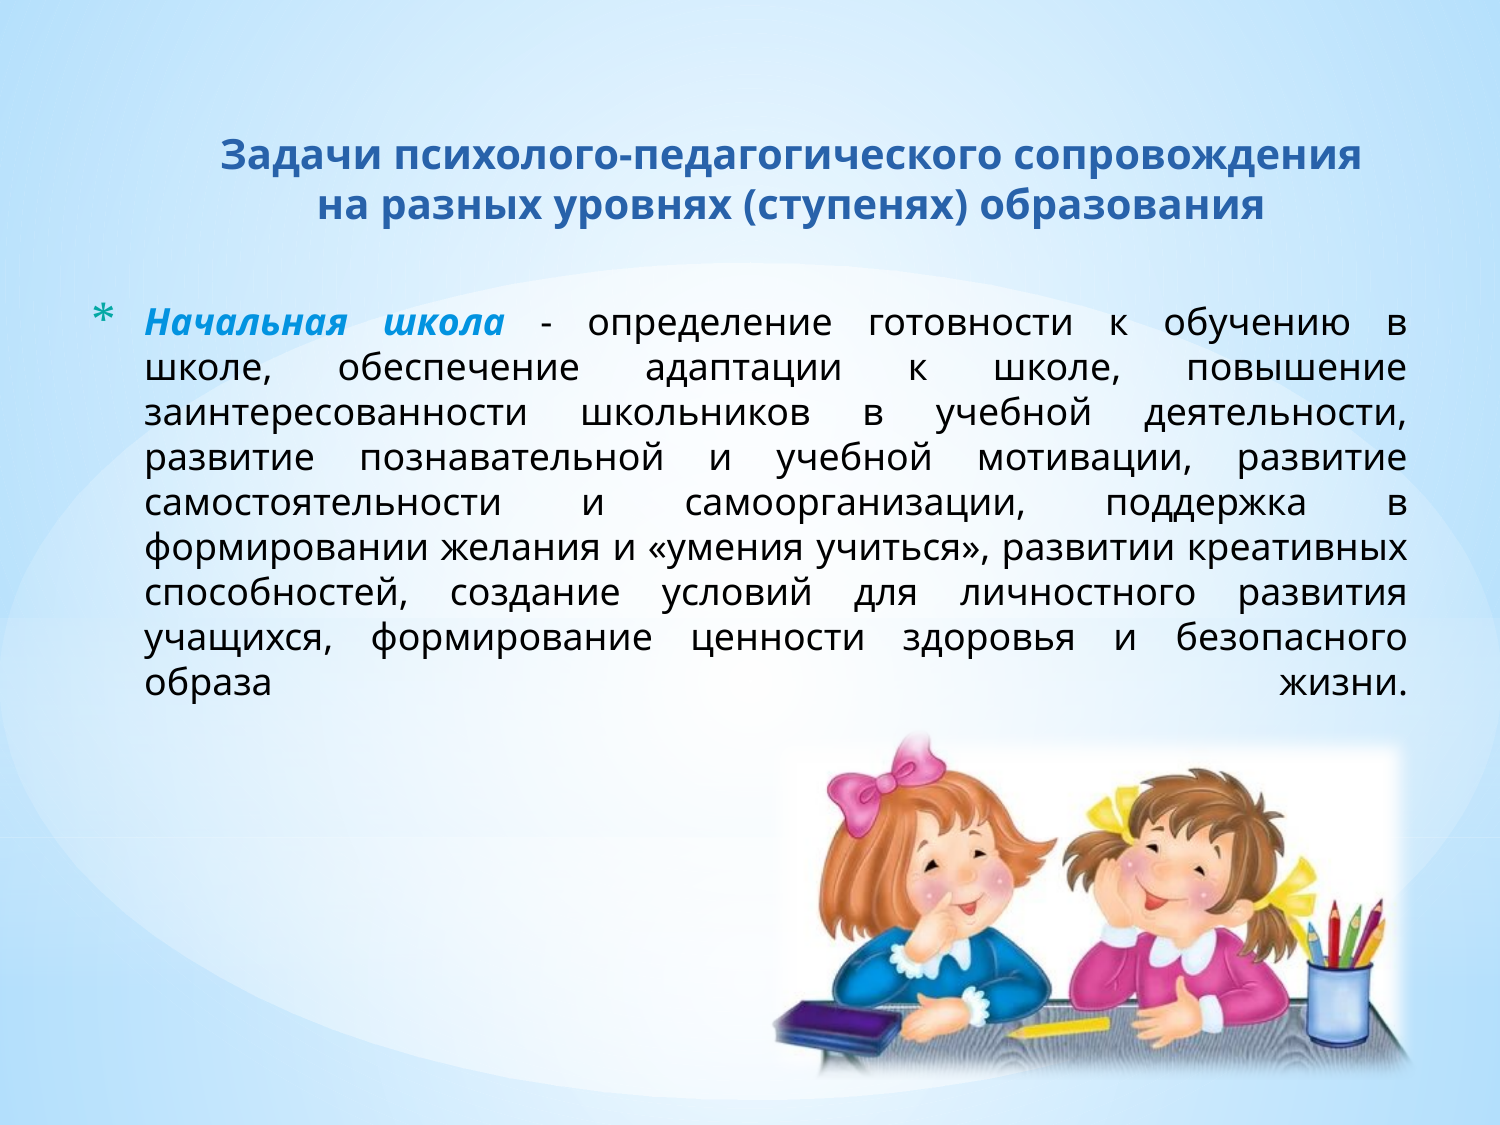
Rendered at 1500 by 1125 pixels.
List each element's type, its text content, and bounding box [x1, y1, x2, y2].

picture [761, 727, 1418, 1081]
title Начальная школа - определение готовности к обучению в школе, обеспечение адаптации к школе, повышение заинтересованности школьников в учебной деятельности, развитие познавательной и учебной мотивации, развитие самостоятельности и самоорганизации, поддержка в формировании желания и «умения учиться», развитии креативных способностей, создание условий для личностного развития учащихся, формирование ценности здоровья и безопасного образа жизни. [76, 290, 1424, 764]
list Задачи психолого-педагогического сопровождения на разных уровнях (ступенях) образования [187, 120, 1388, 268]
